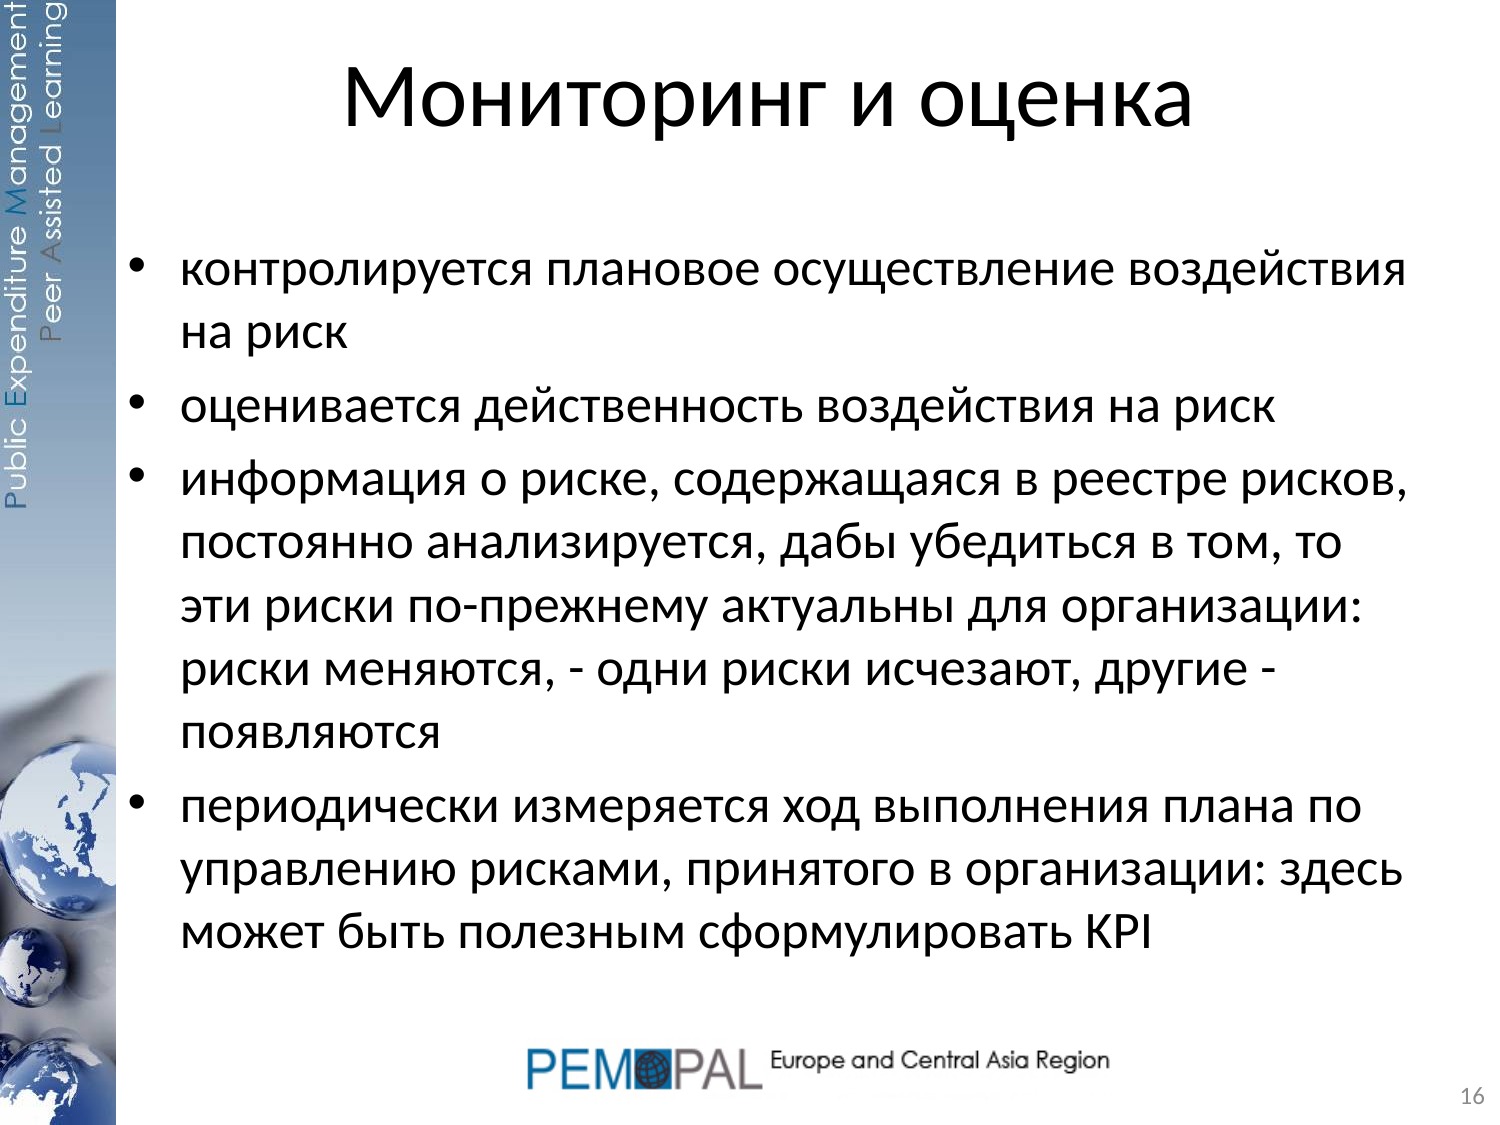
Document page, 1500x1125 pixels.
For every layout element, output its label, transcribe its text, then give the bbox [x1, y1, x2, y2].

title Мониторинг и оценка [112, 0, 1425, 184]
list контролируется плановое осуществление воздействия на риск оценивается действенность воздействия на риск информация о риске, содержащаяся в реестре рисков, постоянно анализируется, дабы убедиться в том, то эти риски по-прежнему актуальны для организации: риски меняются, - одни риски исчезают, другие - появляются периодически измеряется ход выполнения плана по управлению рисками, принятого в организации: здесь может быть полезным сформулировать KPI [112, 224, 1425, 968]
picture [525, 1037, 1113, 1100]
picture [0, 0, 116, 1125]
slide_number 16 [1312, 1069, 1500, 1120]
